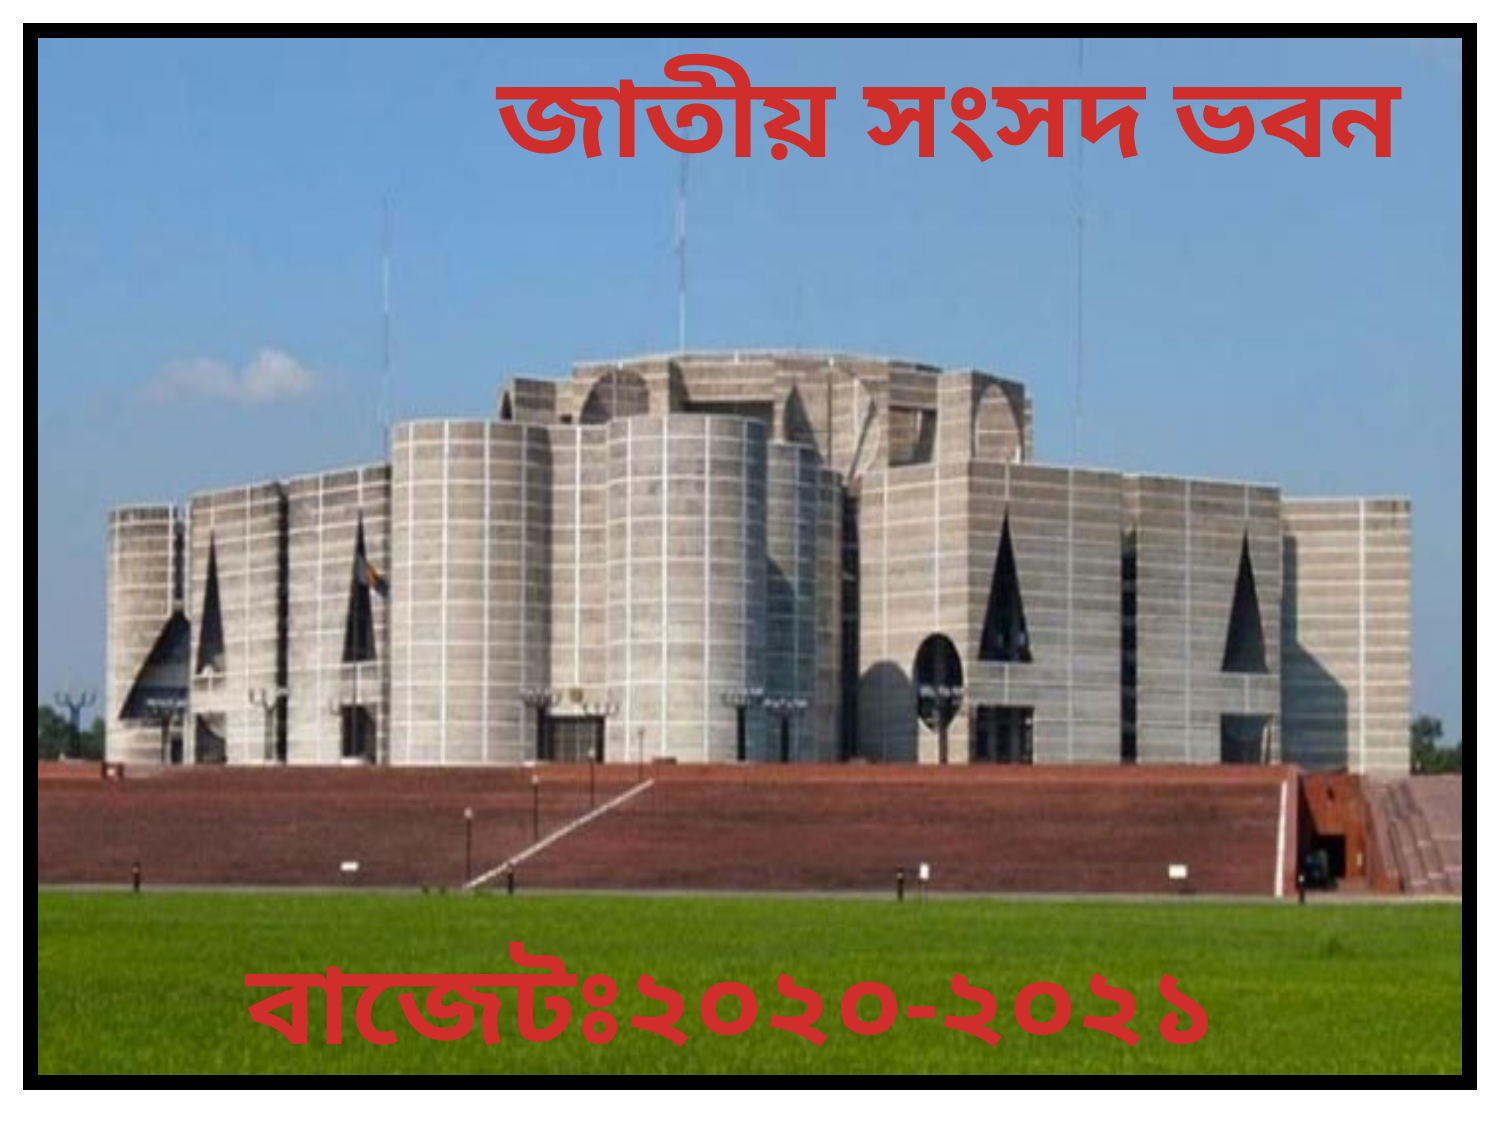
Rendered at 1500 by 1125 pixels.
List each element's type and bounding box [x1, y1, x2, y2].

picture [37, 37, 1463, 1076]
